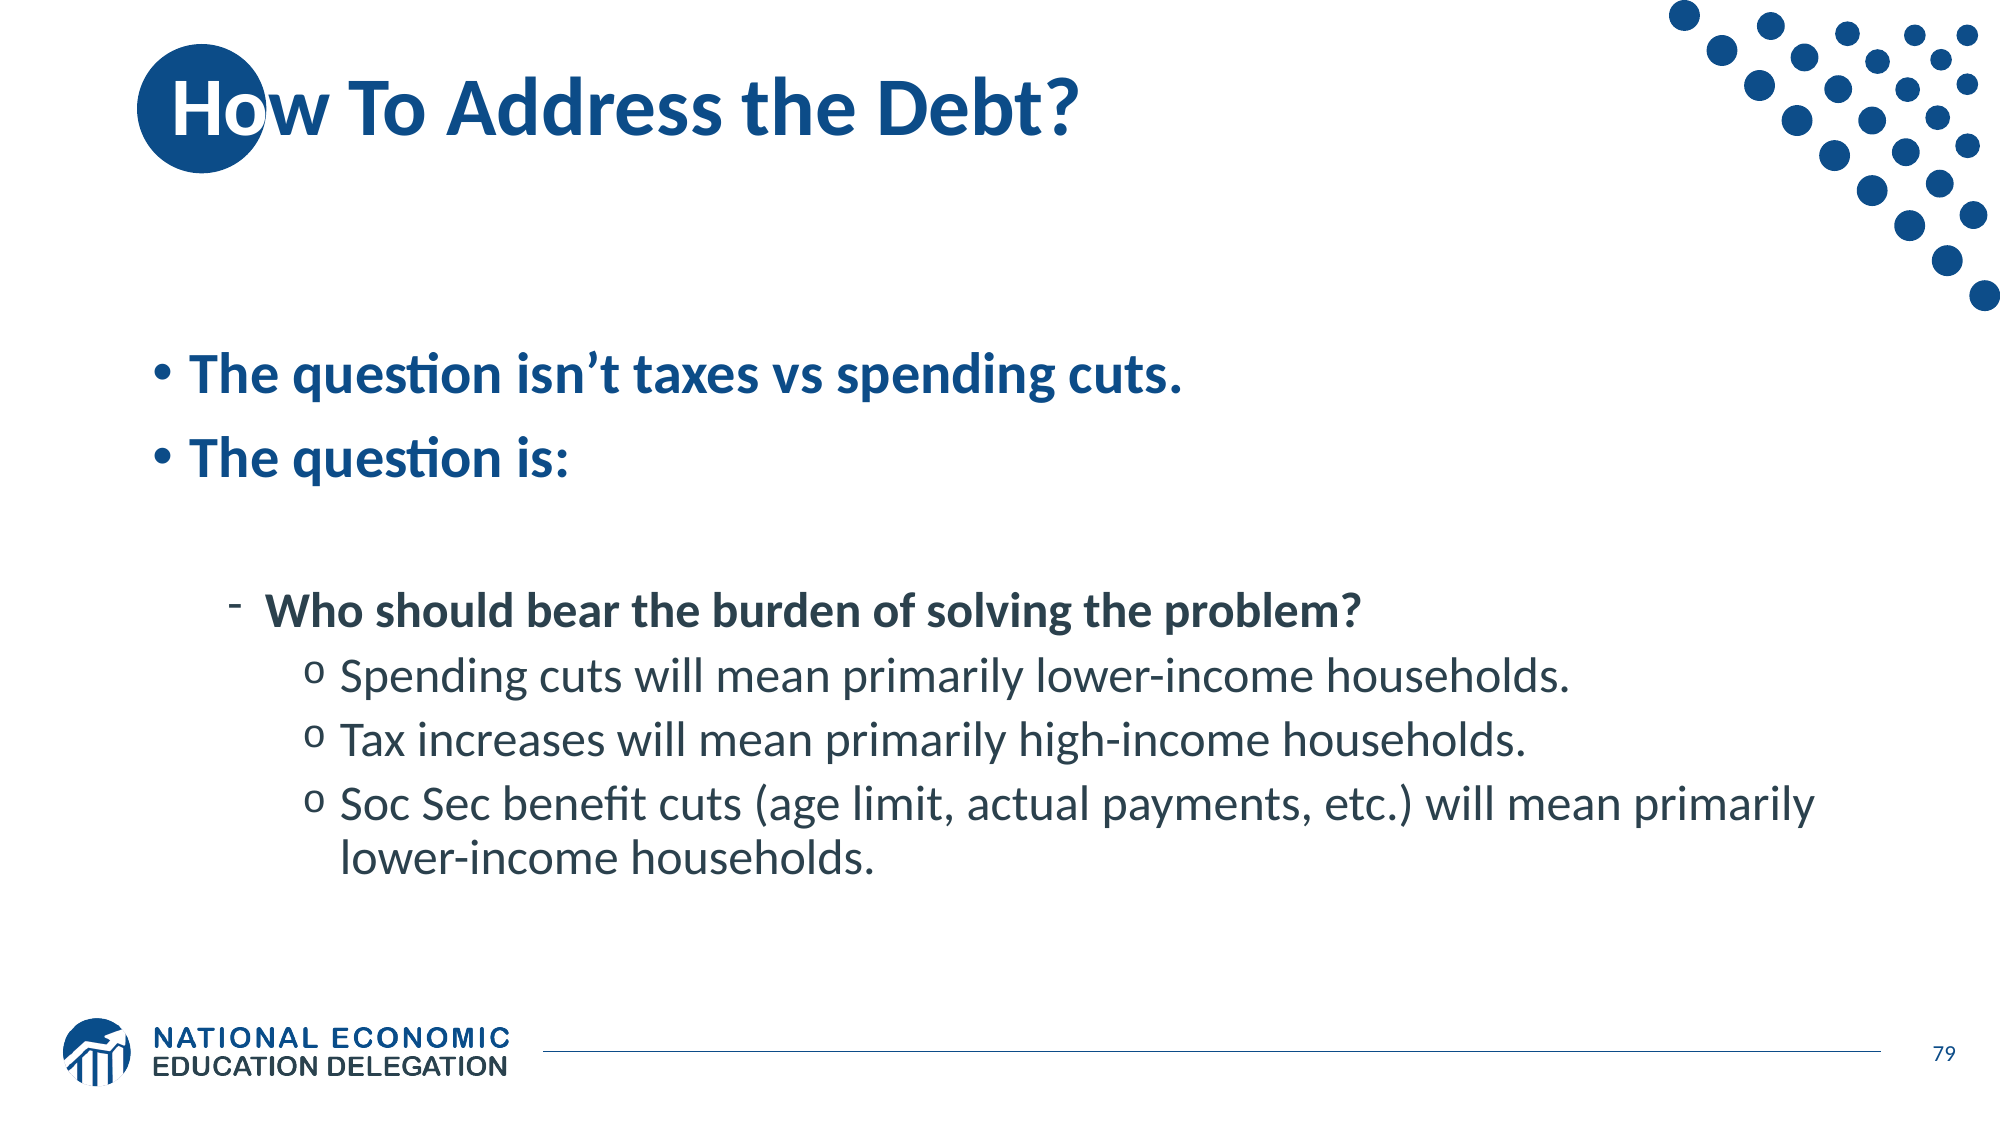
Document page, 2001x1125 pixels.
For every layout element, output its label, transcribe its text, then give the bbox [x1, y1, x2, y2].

picture [55, 1013, 520, 1091]
list The question isn’t taxes vs spending cuts. The question is: Who should bear the burden of solving the problem? Spending cuts will mean primarily lower-income households. Tax increases will mean primarily high-income households. Soc Sec benefit cuts (age limit, actual payments, etc.) will mean primarily lower-income households. [137, 257, 1863, 972]
slide_number 79 [1521, 1022, 1972, 1082]
title How To Address the Debt? [155, 0, 1881, 218]
